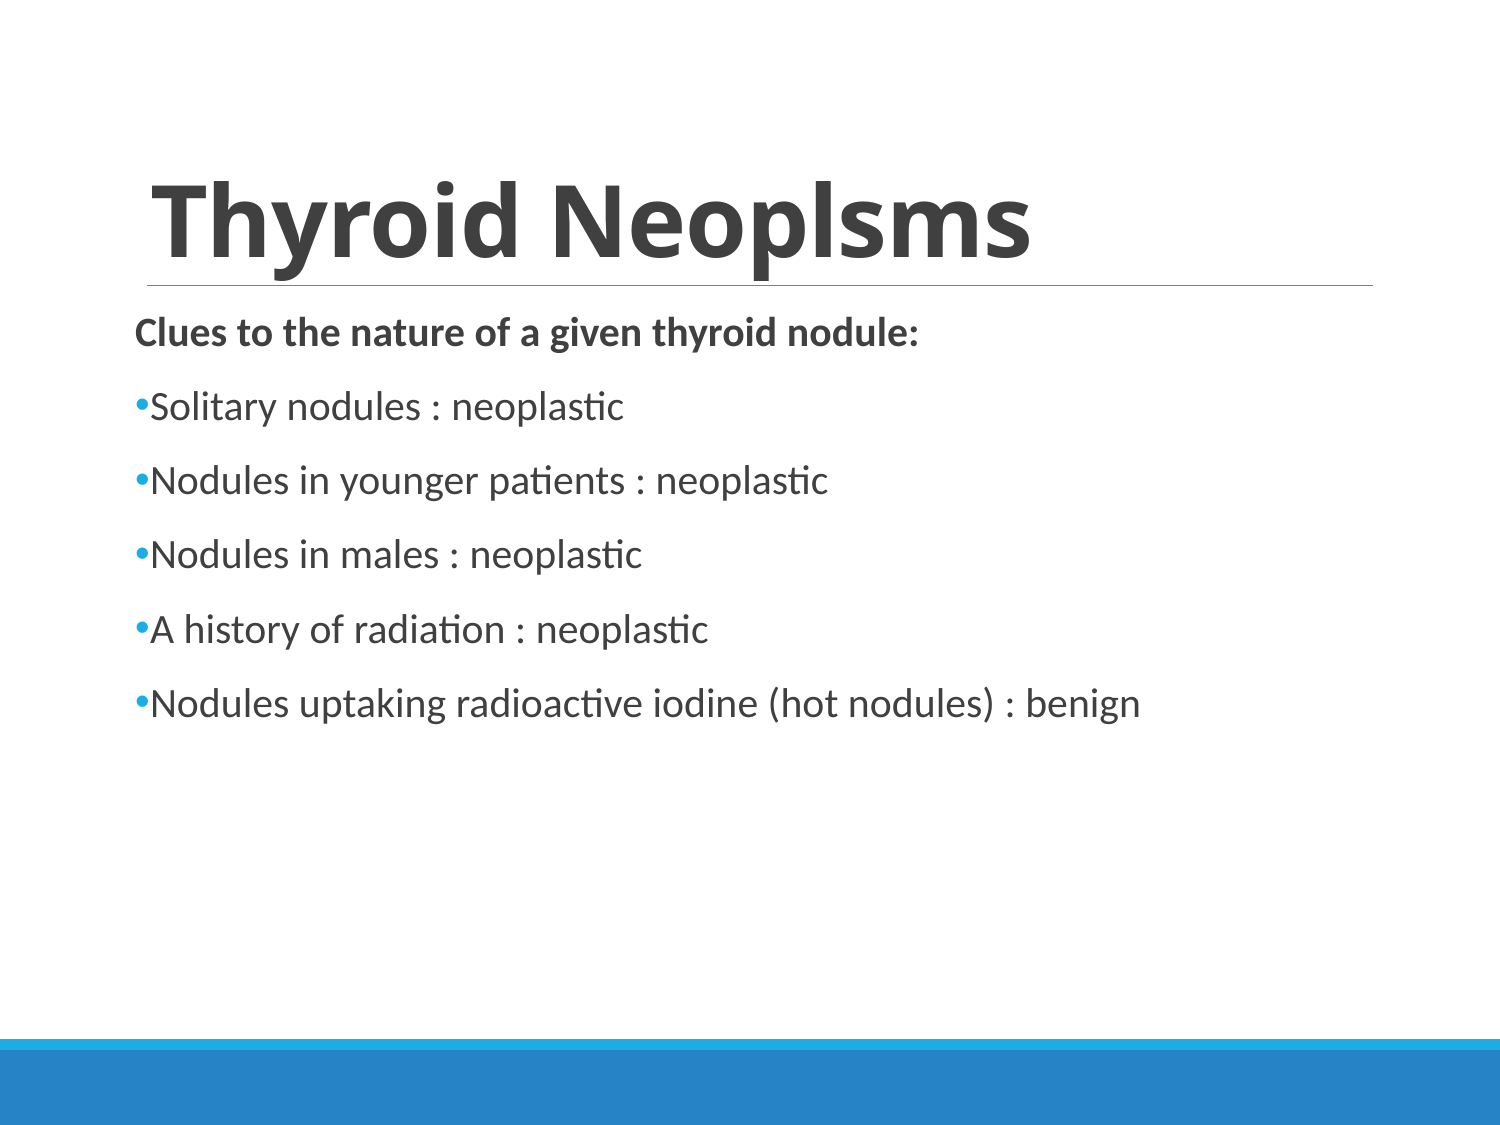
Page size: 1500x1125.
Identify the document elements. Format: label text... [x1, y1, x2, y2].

list Clues to the nature of a given thyroid nodule: Solitary nodules : neoplastic Nodules in younger patients : neoplastic Nodules in males : neoplastic A history of radiation : neoplastic Nodules uptaking radioactive iodine (hot nodules) : benign [135, 302, 1373, 963]
title Thyroid Neoplsms [135, 47, 1373, 285]
